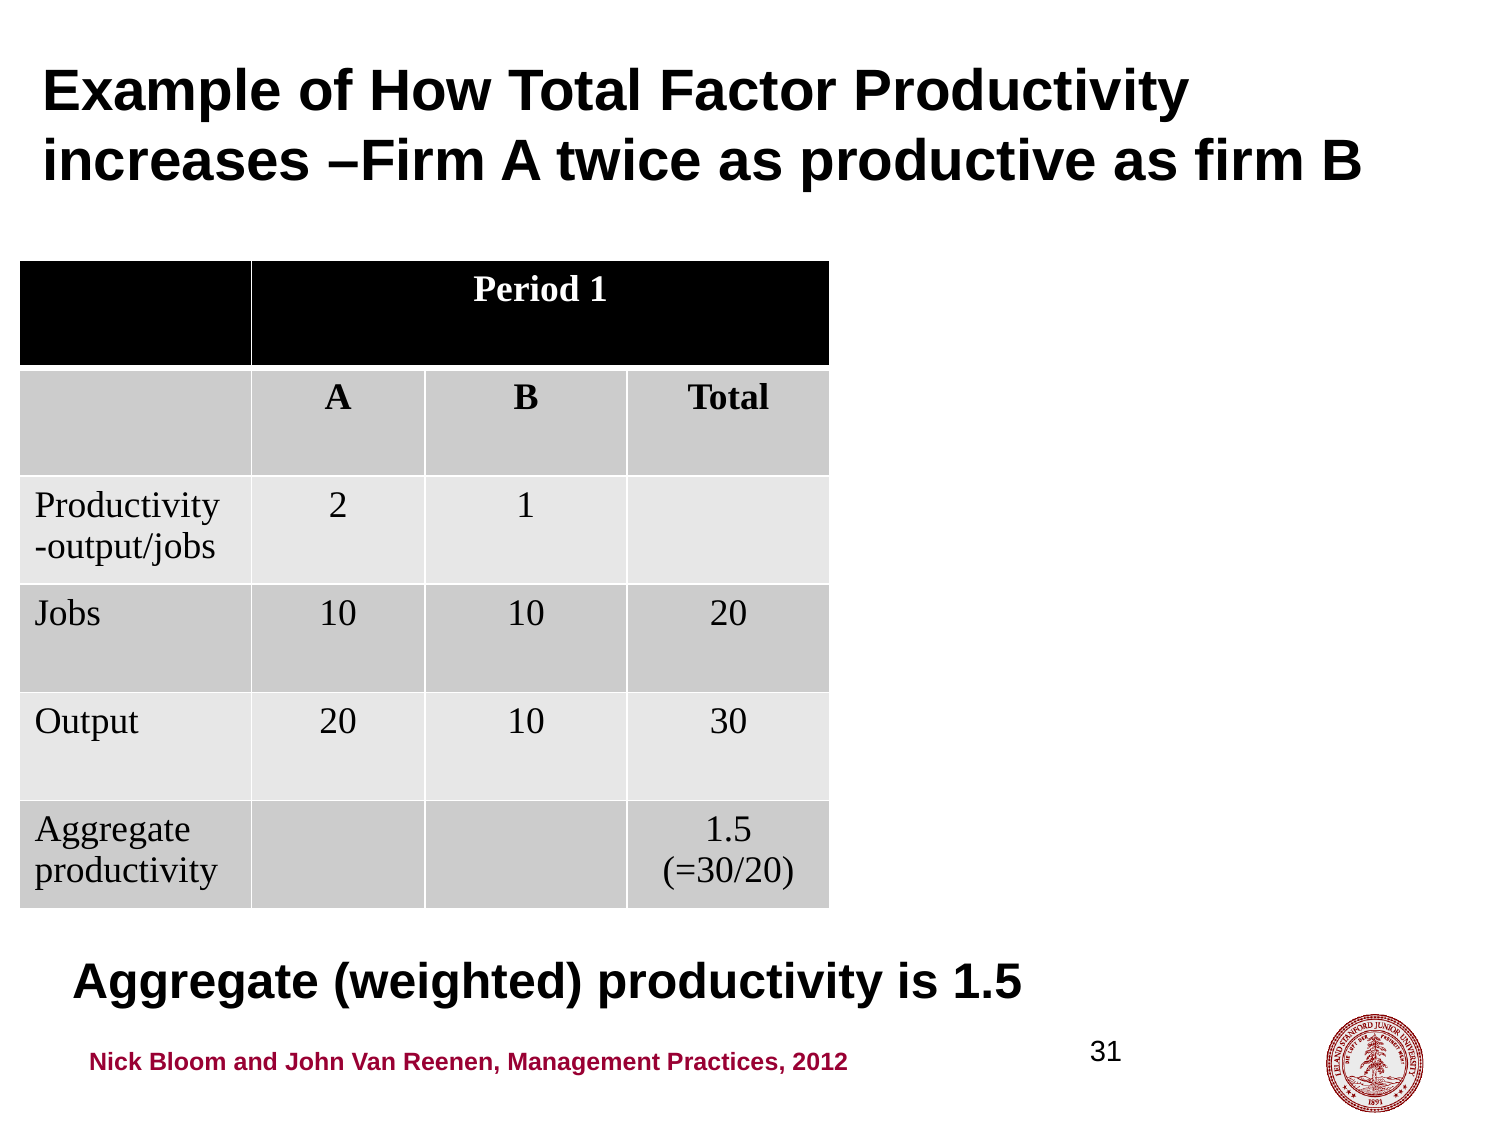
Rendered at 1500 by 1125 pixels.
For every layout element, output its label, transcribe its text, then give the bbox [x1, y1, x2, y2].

table_cell [628, 477, 829, 583]
table_cell Total [628, 371, 829, 475]
table_cell Jobs [20, 585, 251, 692]
table_header Period 1 [252, 261, 829, 365]
table_cell A [252, 371, 424, 475]
table_cell 10 [426, 693, 626, 800]
table_cell 10 [252, 585, 424, 692]
table_cell 20 [252, 693, 424, 800]
title Example of How Total Factor Productivity increases –Firm A twice as productive as firm B [27, 45, 1425, 233]
table_cell 2 [252, 477, 424, 583]
table_cell 1 [426, 477, 626, 583]
table_cell [252, 801, 424, 908]
table_cell B [426, 371, 626, 475]
table_cell 1.5 (=30/20) [628, 801, 829, 908]
table_cell Aggregate productivity [20, 801, 251, 908]
table_cell [426, 801, 626, 908]
table_header [20, 261, 251, 365]
table_cell Output [20, 693, 251, 800]
text_box Aggregate (weighted) productivity is 1.5 [57, 941, 1038, 1017]
slide_number 31 [1074, 1025, 1388, 1100]
picture [1325, 1013, 1424, 1113]
table_cell 30 [628, 693, 829, 800]
table_cell Productivity -output/jobs [20, 477, 251, 583]
table_cell [20, 371, 251, 475]
table_cell 20 [628, 585, 829, 692]
table_cell 10 [426, 585, 626, 692]
